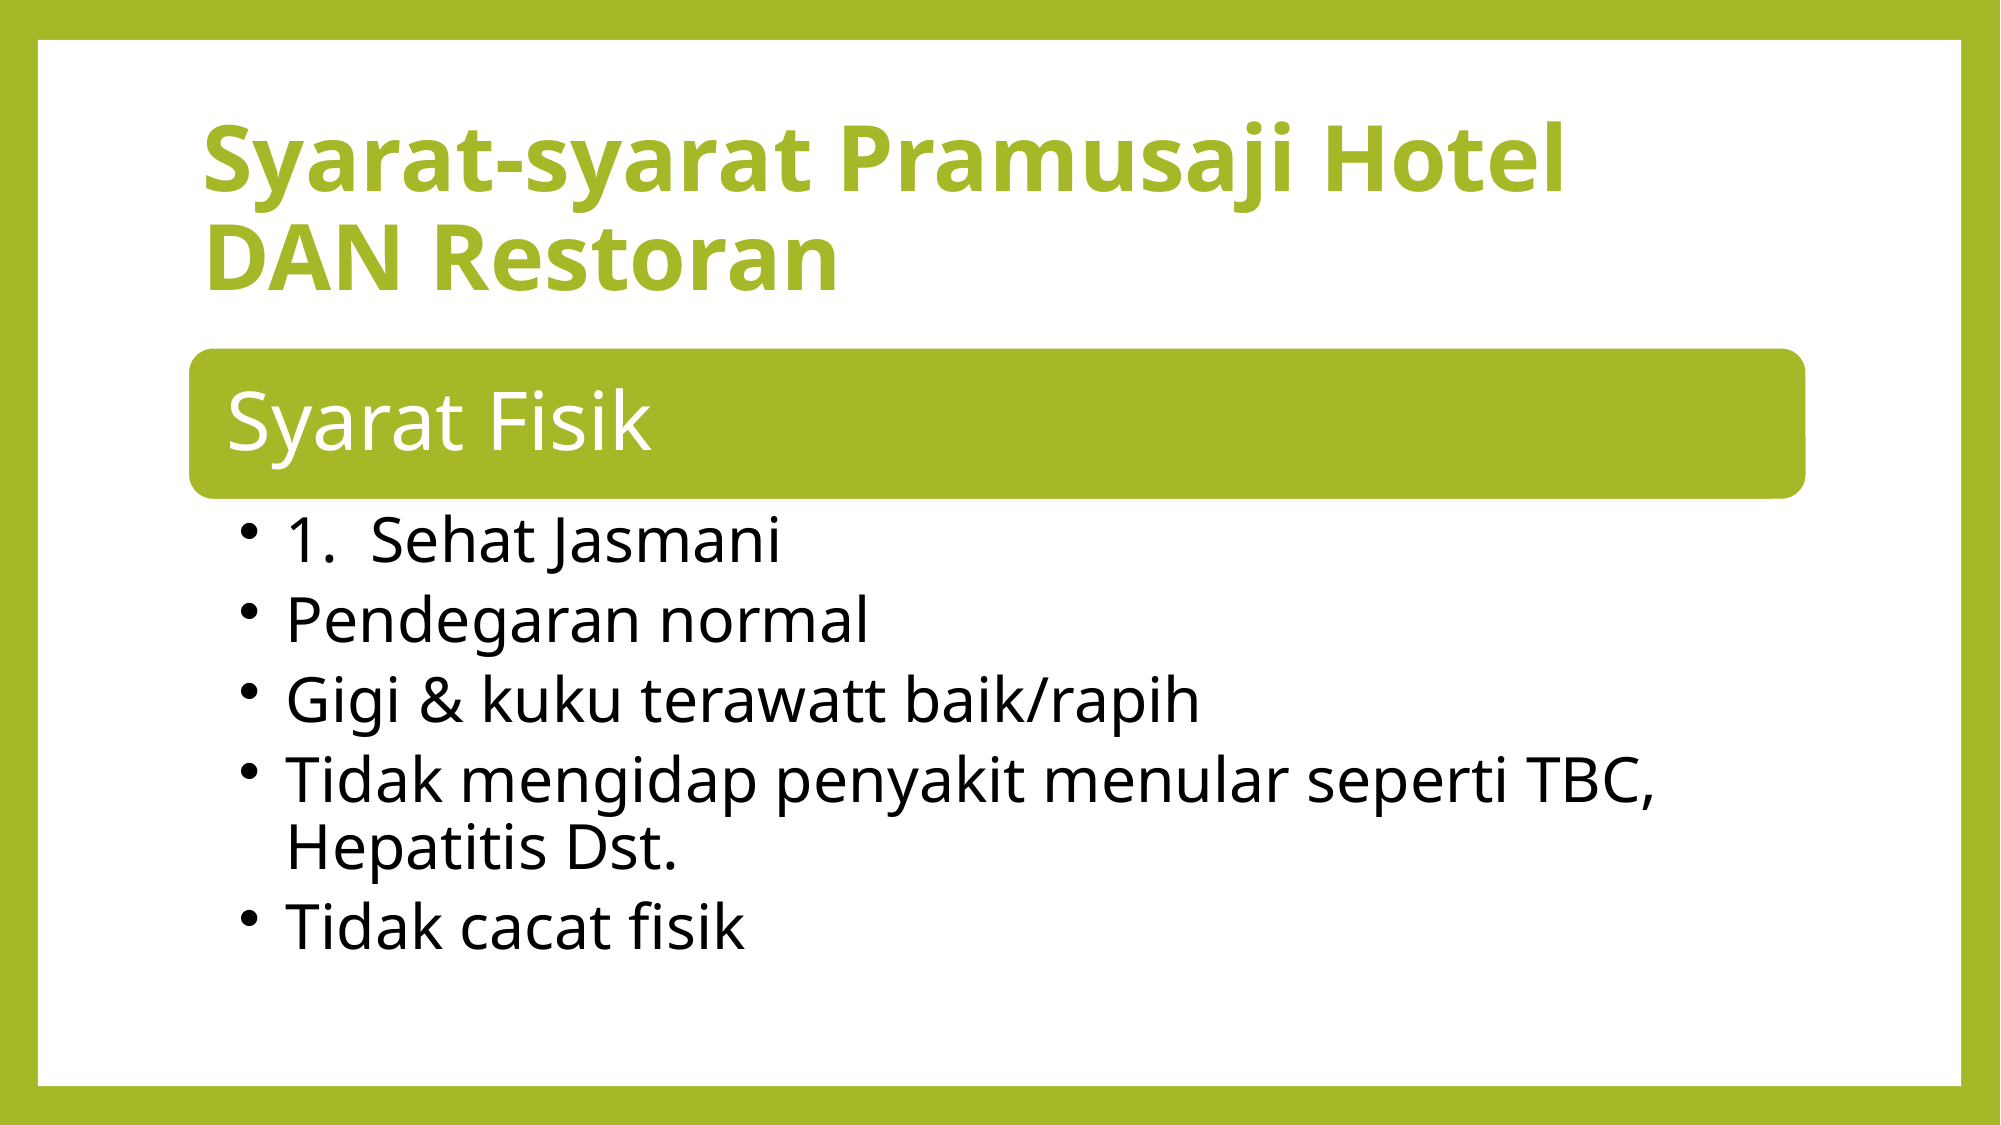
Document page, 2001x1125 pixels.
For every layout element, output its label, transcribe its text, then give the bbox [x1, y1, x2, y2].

title Syarat-syarat Pramusaji Hotel DAN Restoran [187, 99, 1808, 323]
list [187, 337, 1808, 1001]
